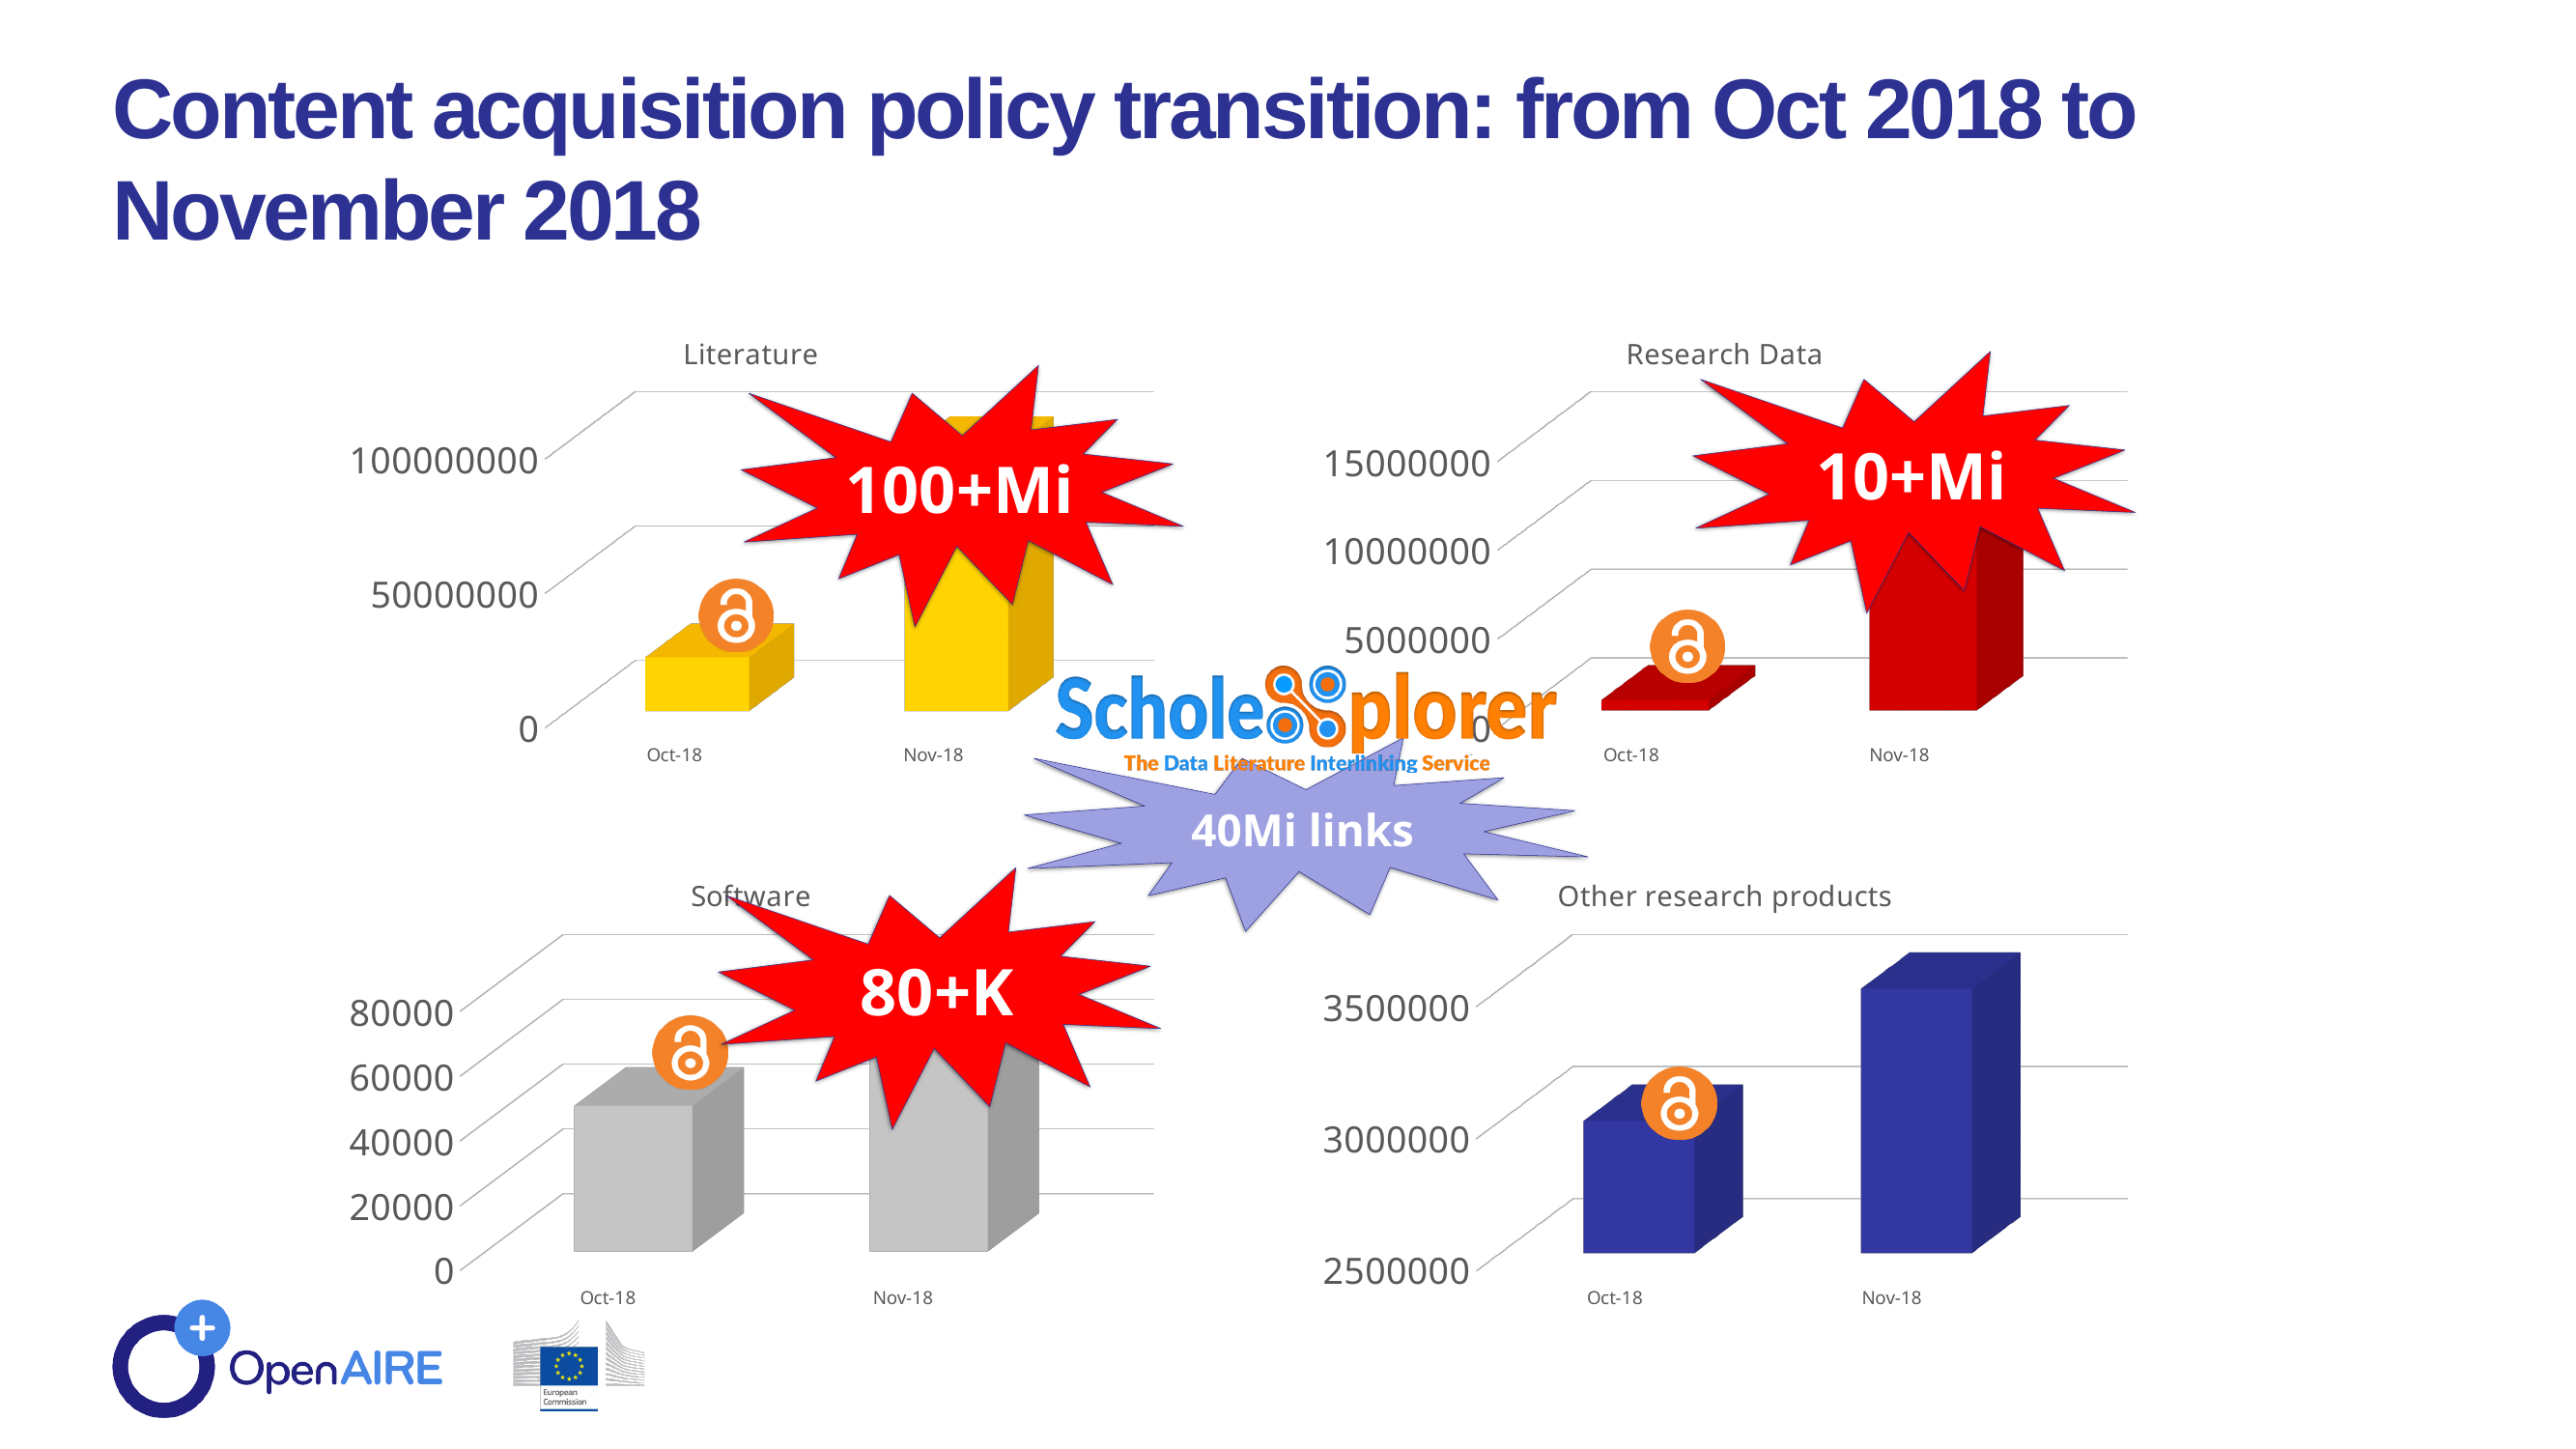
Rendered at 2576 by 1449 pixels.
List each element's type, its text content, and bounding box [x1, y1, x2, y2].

chart [331, 851, 1171, 1321]
picture [112, 1299, 442, 1418]
chart [1305, 851, 2144, 1321]
list Content acquisition policy transition: from Oct 2018 to November 2018 [112, 53, 2335, 258]
text_box 40Mi links [1024, 778, 1575, 932]
picture [697, 579, 774, 652]
chart [1305, 308, 2144, 779]
chart [331, 308, 1171, 779]
picture [1649, 609, 1726, 683]
picture [652, 1015, 728, 1090]
picture [1056, 666, 1557, 773]
picture [1641, 1066, 1717, 1141]
